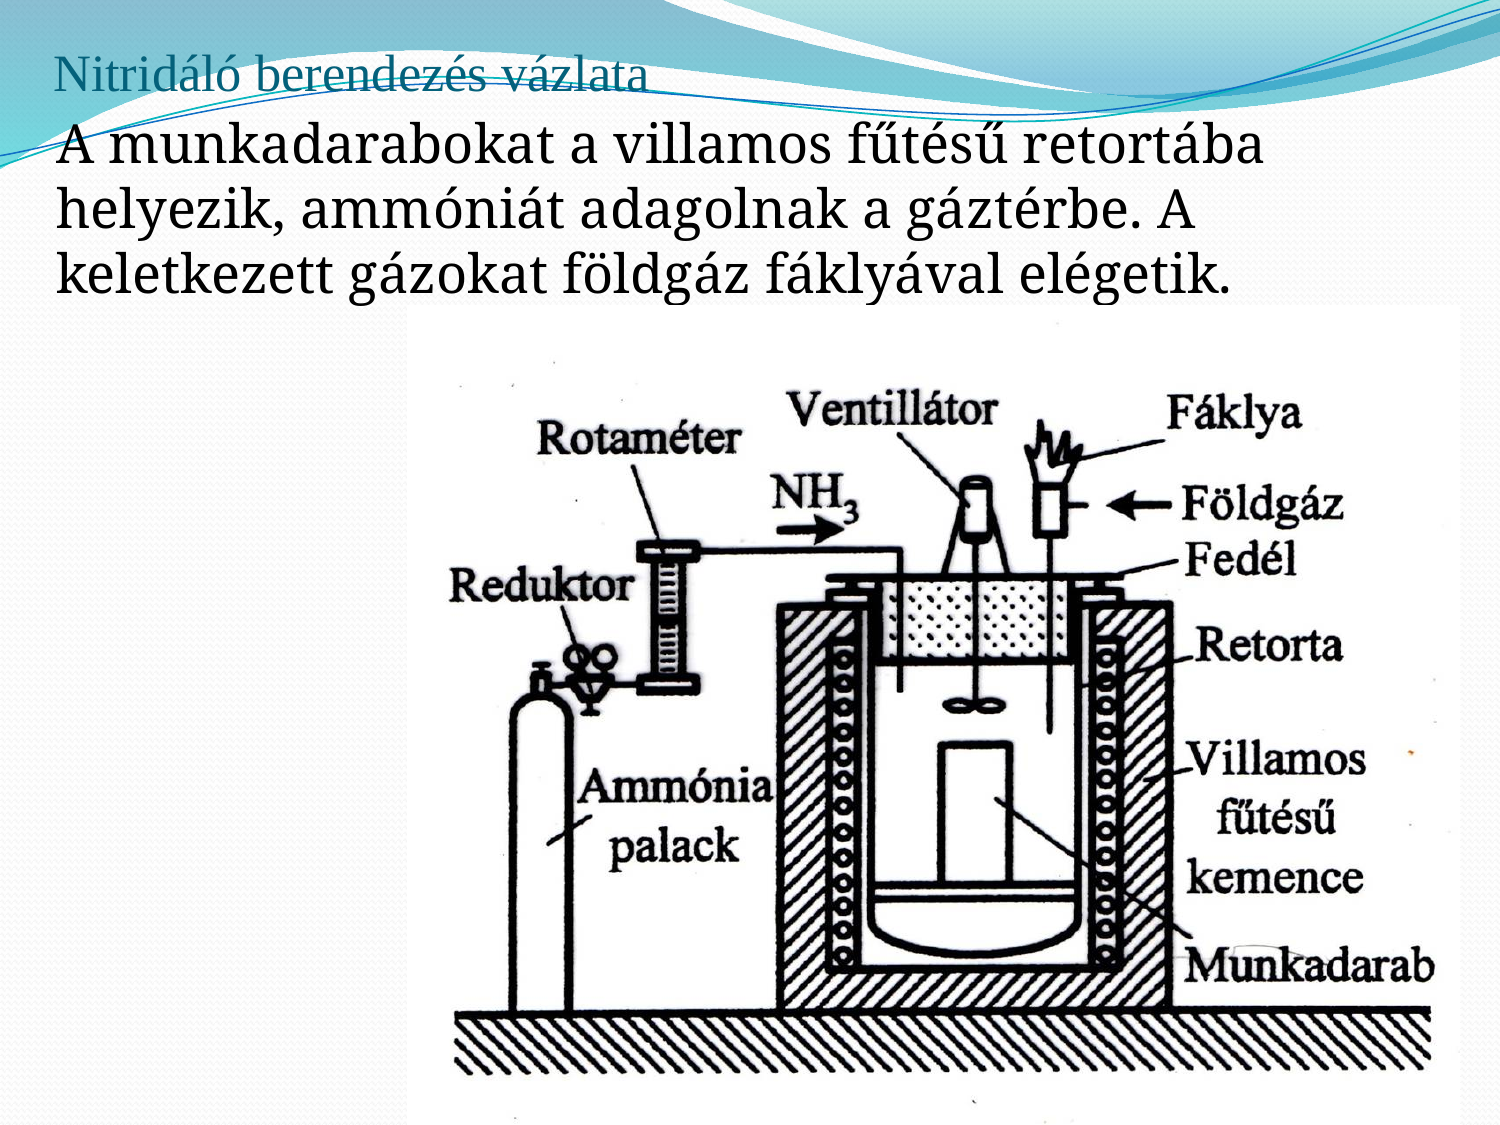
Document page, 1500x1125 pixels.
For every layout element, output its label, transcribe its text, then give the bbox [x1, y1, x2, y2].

picture [407, 305, 1461, 1125]
list A munkadarabokat a villamos fűtésű retortába helyezik, ammóniát adagolnak a gáztérbe. A keletkezett gázokat földgáz fáklyával elégetik. [41, 101, 1500, 1125]
title Nitridáló berendezés vázlata [53, 30, 1459, 101]
